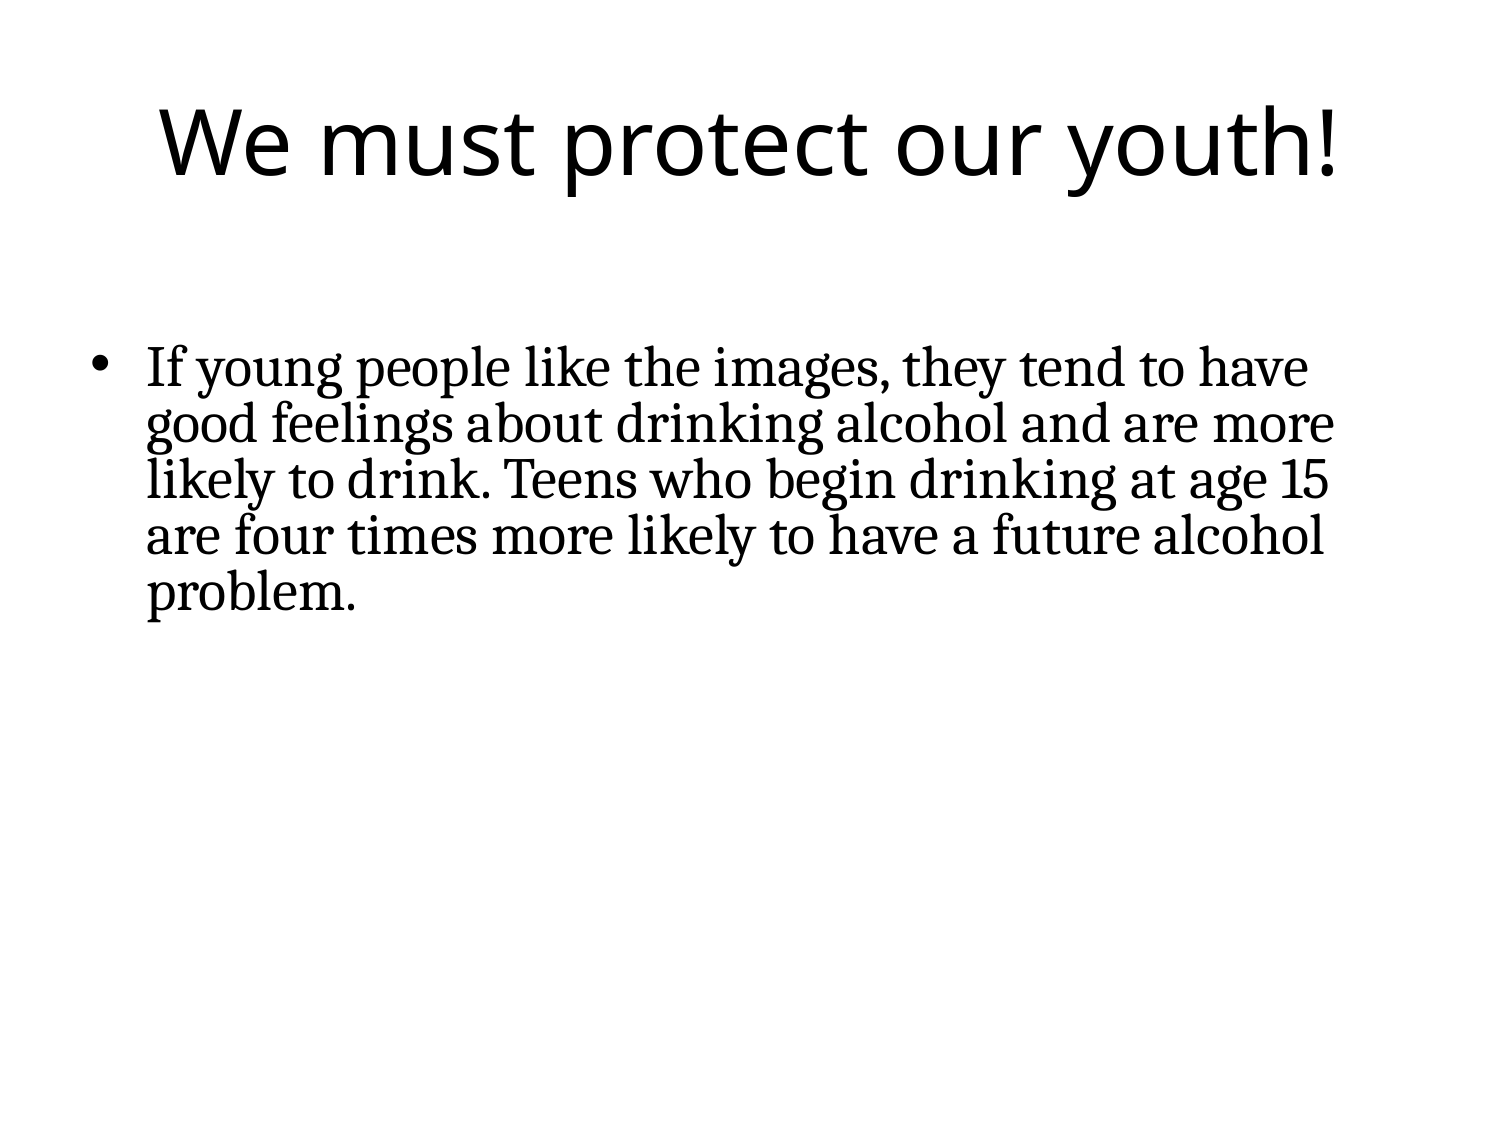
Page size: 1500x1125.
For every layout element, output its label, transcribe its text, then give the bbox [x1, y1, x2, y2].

title We must protect our youth! [74, 44, 1426, 233]
list If young people like the images, they tend to have good feelings about drinking alcohol and are more likely to drink. Teens who begin drinking at age 15 are four times more likely to have a future alcohol problem. [74, 262, 1426, 1006]
